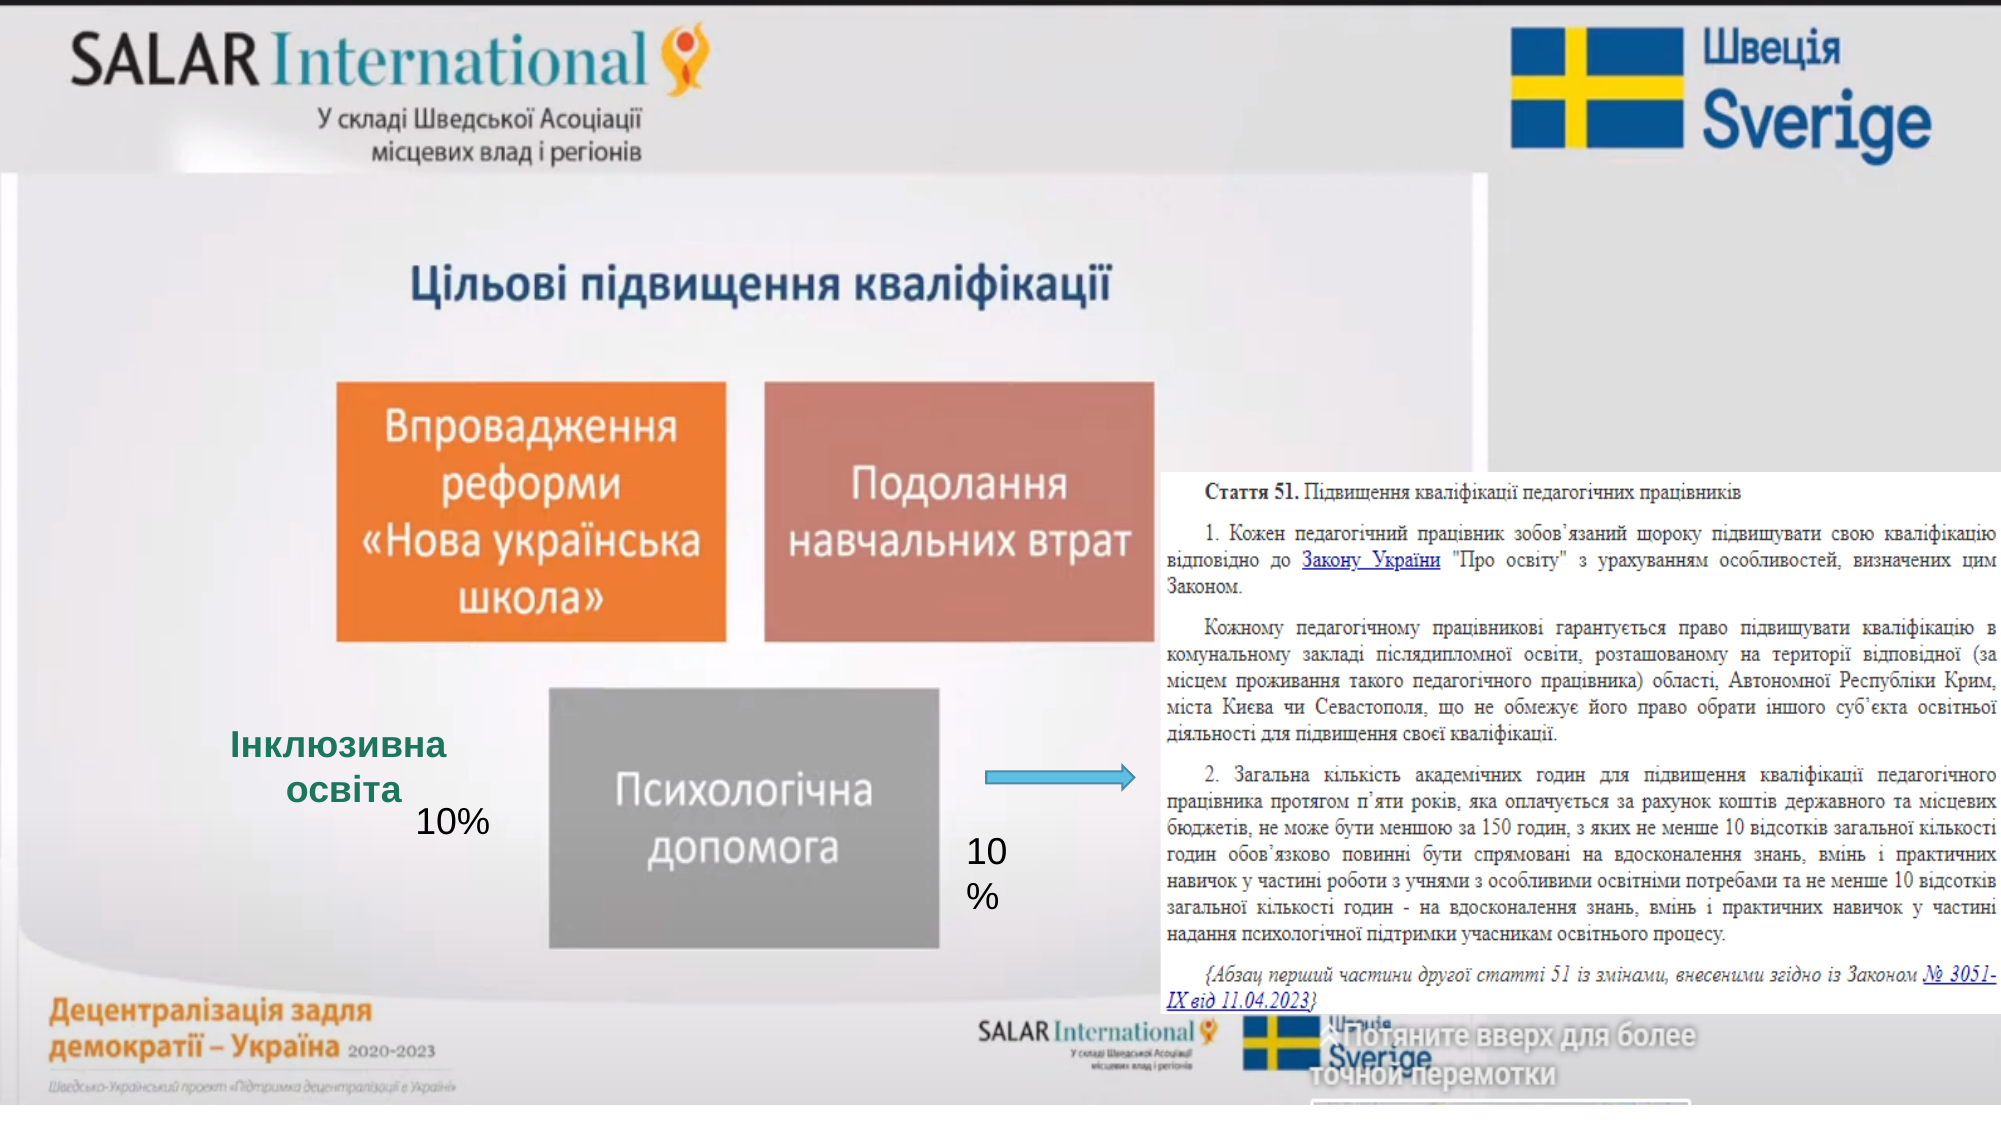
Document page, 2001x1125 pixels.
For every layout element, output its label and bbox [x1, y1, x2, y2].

list [0, 0, 2000, 1105]
picture [1160, 0, 2001, 1105]
